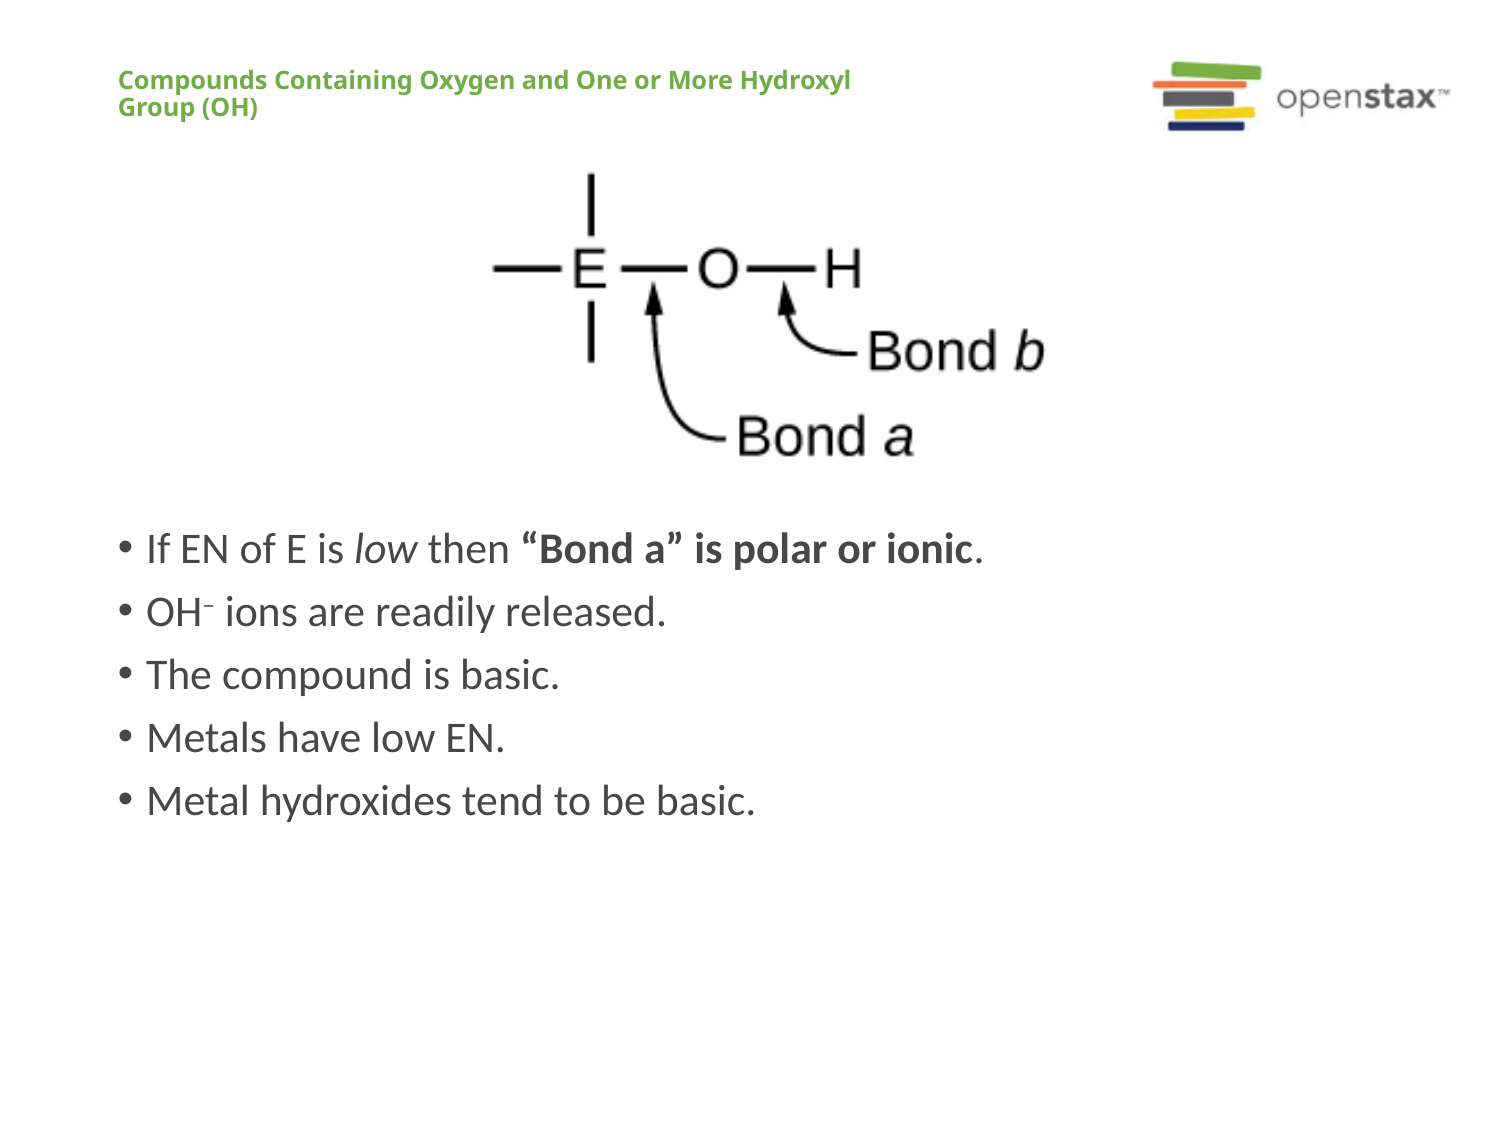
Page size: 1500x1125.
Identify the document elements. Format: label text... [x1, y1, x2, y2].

picture [1151, 59, 1452, 134]
text_box Compounds Containing Oxygen and One or More Hydroxyl Group (OH) [103, 59, 1397, 130]
text_box If EN of E is low then “Bond a” is polar or ionic. OH– ions are readily released. The compound is basic. Metals have low EN. Metal hydroxides tend to be basic. [103, 518, 1397, 910]
picture [391, 153, 1129, 474]
